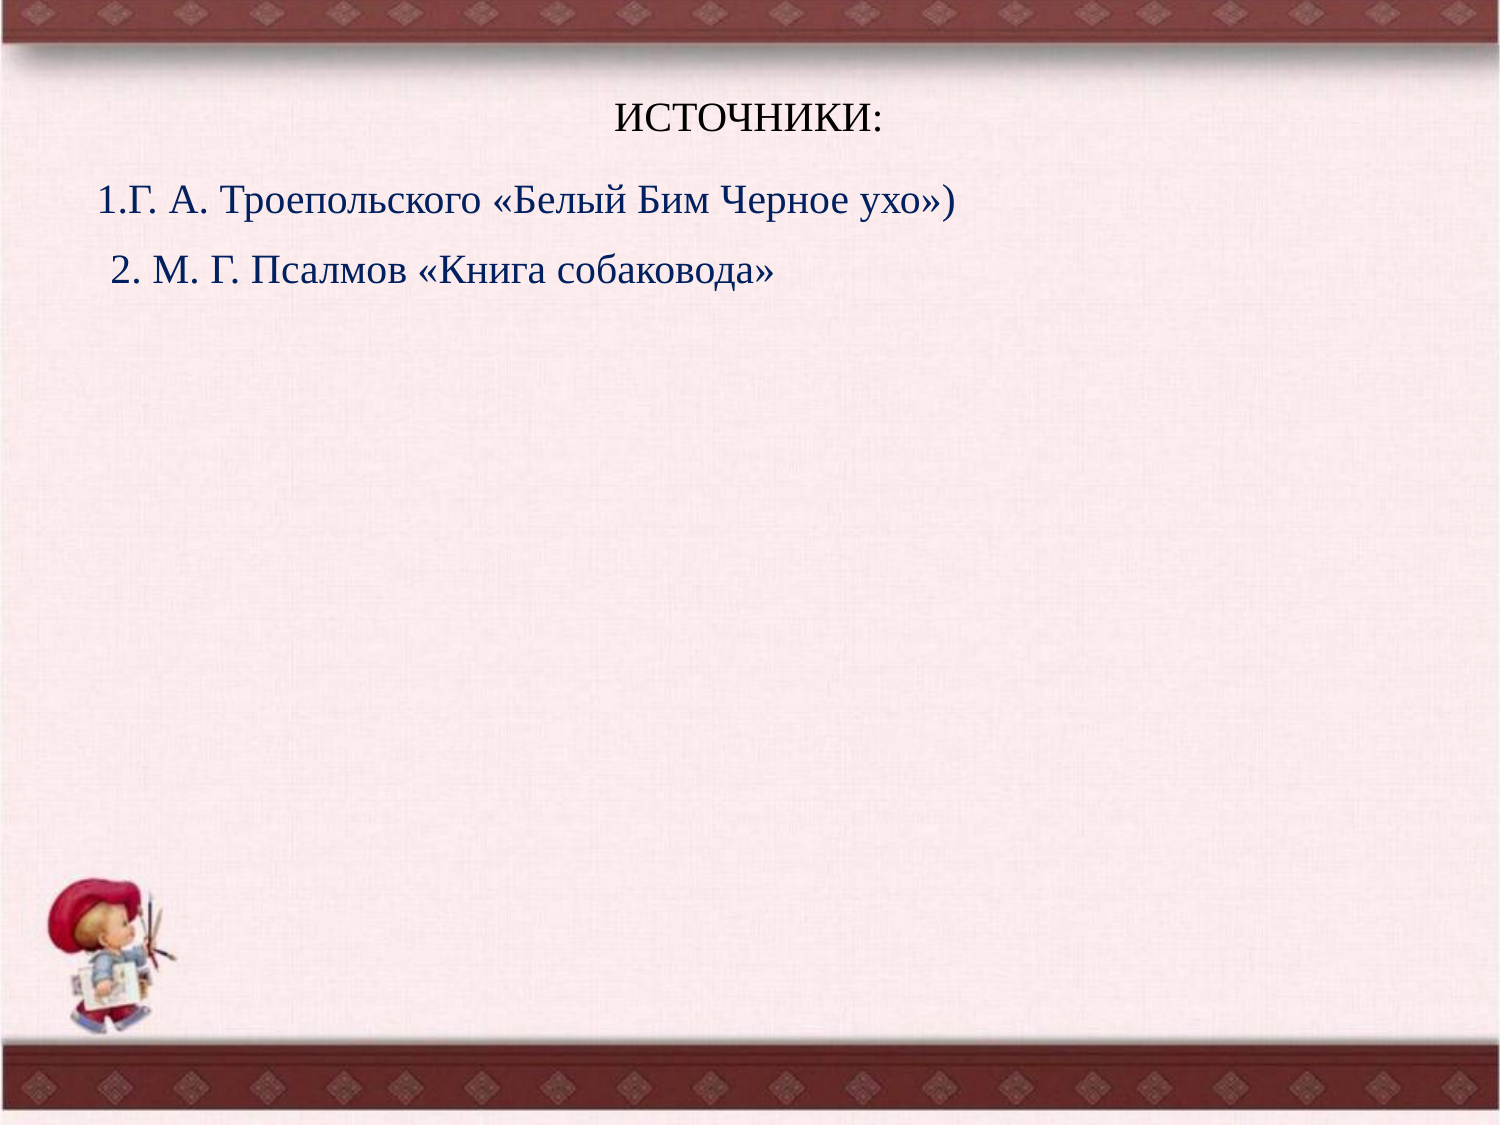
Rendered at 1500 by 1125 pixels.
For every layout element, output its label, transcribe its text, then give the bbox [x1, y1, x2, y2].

text_box 2. М. Г. Псалмов «Книга собаковода» [95, 234, 791, 300]
picture [0, 0, 1500, 1125]
text_box ИСТОЧНИКИ: [599, 82, 899, 147]
text_box 1.Г. А. Троепольского «Белый Бим Черное ухо») [81, 164, 1418, 229]
